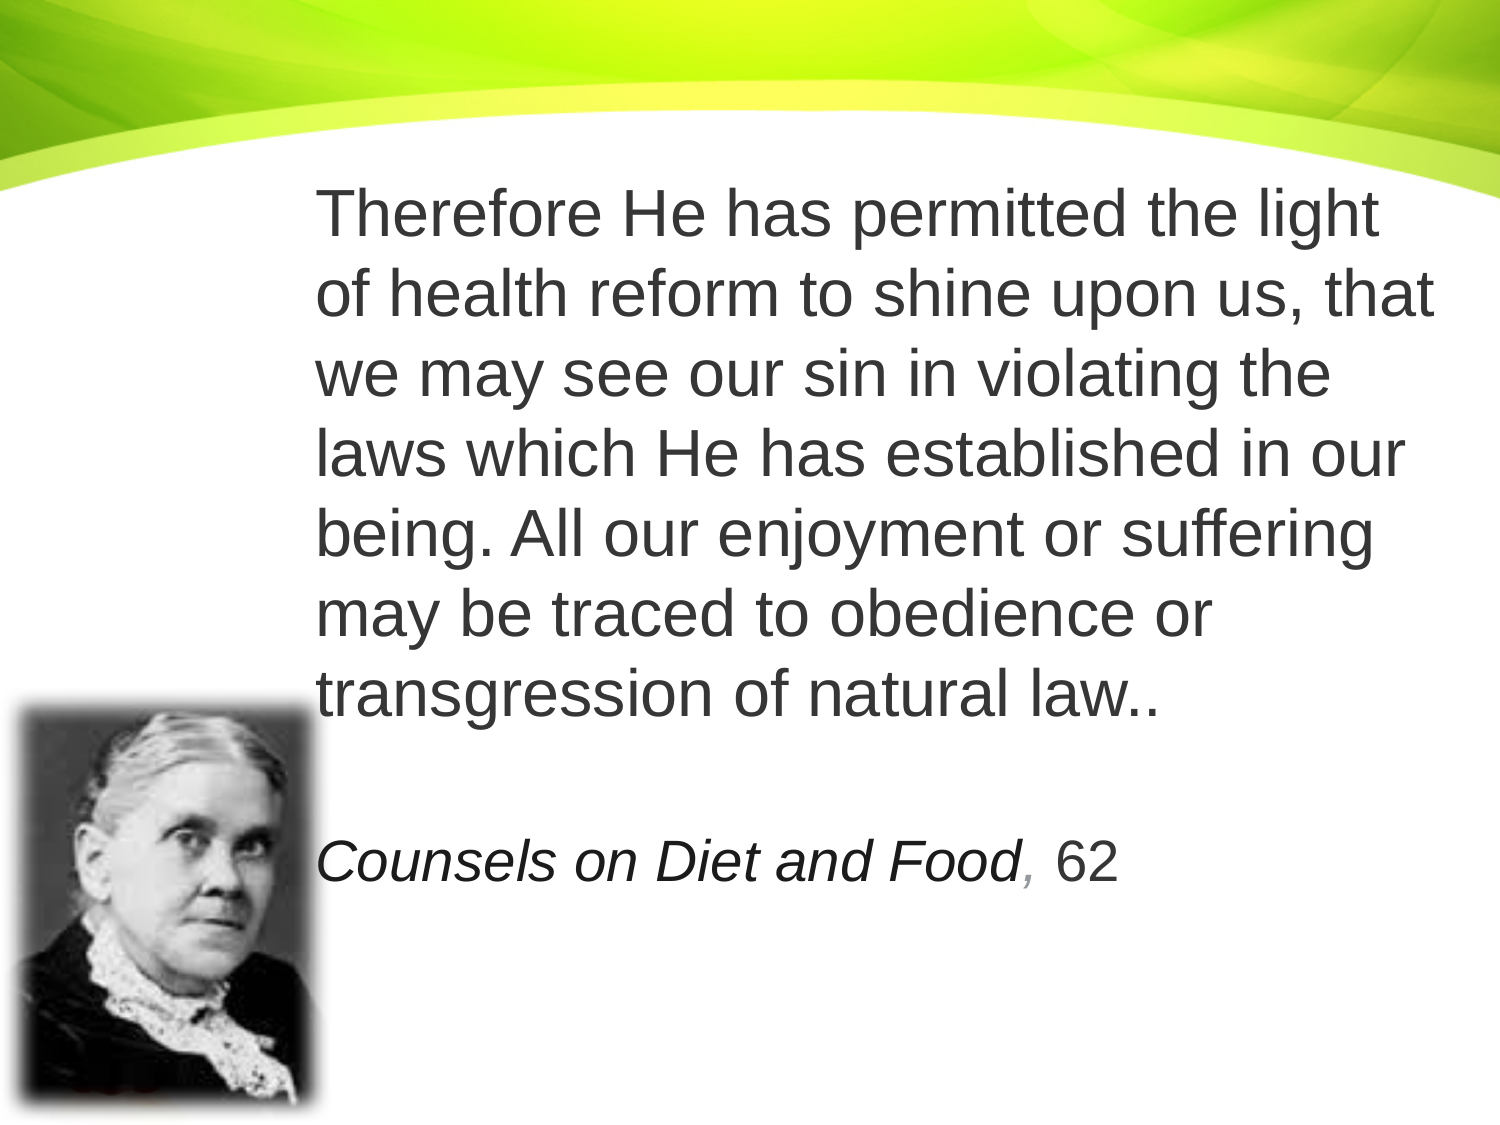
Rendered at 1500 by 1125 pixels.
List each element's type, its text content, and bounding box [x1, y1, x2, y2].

picture [0, 0, 1500, 1125]
text_box Therefore He has permitted the light of health reform to shine upon us, that we may see our sin in violating the laws which He has established in our being. All our enjoyment or suffering may be traced to obedience or transgression of natural law.. Counsels on Diet and Food, 62 [300, 162, 1463, 963]
